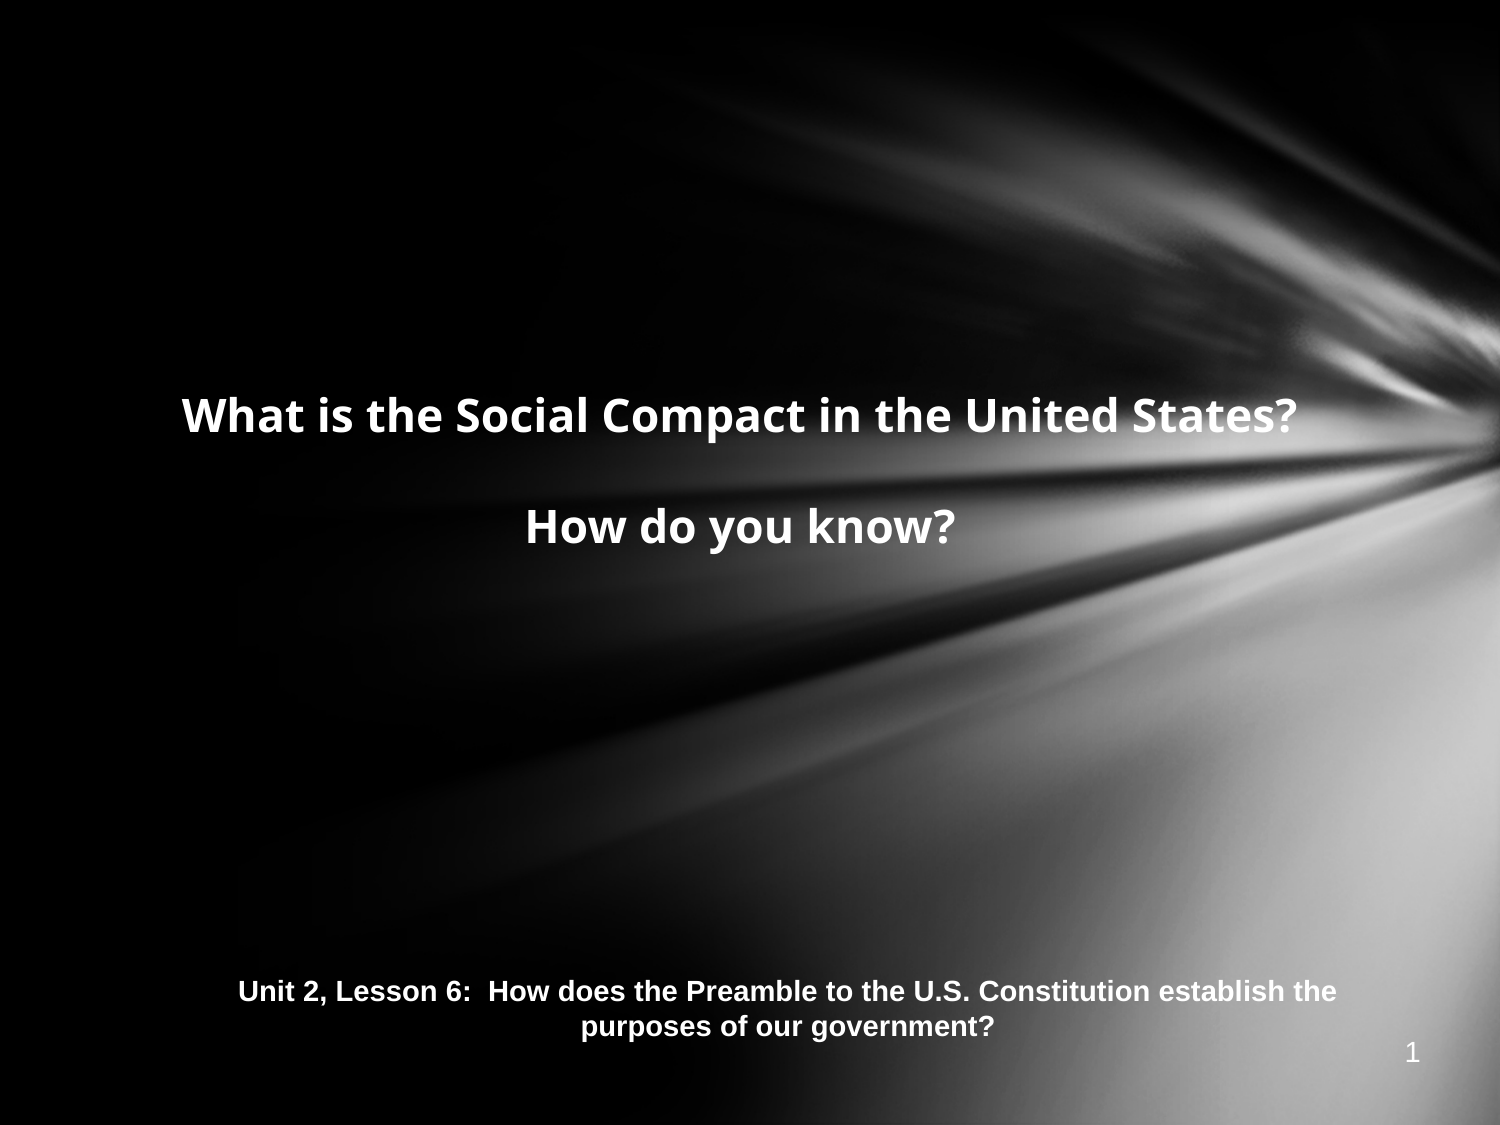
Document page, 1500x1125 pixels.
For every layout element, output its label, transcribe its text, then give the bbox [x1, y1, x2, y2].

text_box Unit 2, Lesson 6: How does the Preamble to the U.S. Constitution establish the purposes of our government? 1 [186, 965, 1390, 1085]
title What is the Social Compact in the United States? How do you know? [102, 314, 1378, 569]
text_box 1 [1389, 1025, 1474, 1076]
